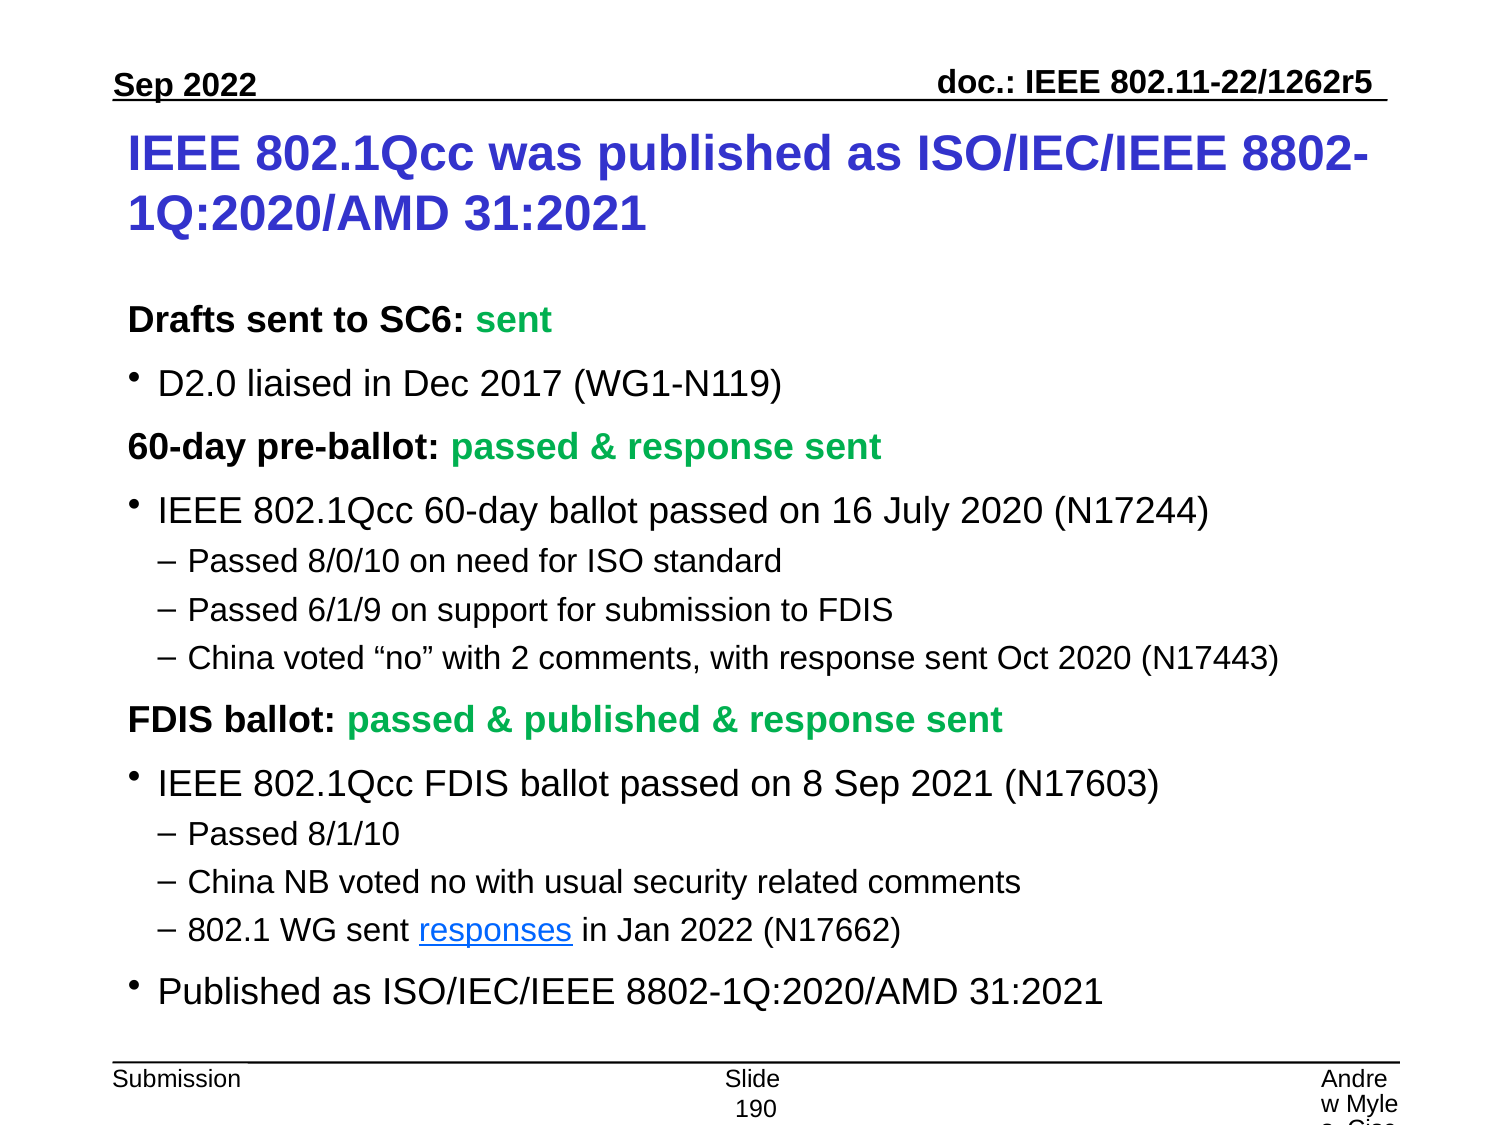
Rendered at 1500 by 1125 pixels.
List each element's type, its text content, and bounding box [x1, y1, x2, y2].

title IEEE 802.1Qcc was published as ISO/IEC/IEEE 8802-1Q:2020/AMD 31:2021 [112, 112, 1388, 287]
list Drafts sent to SC6: sent D2.0 liaised in Dec 2017 (WG1-N119) 60-day pre-ballot: passed & response sent IEEE 802.1Qcc 60-day ballot passed on 16 July 2020 (N17244) Passed 8/0/10 on need for ISO standard Passed 6/1/9 on support for submission to FDIS China voted “no” with 2 comments, with response sent Oct 2020 (N17443) FDIS ballot: passed & published & response sent IEEE 802.1Qcc FDIS ballot passed on 8 Sep 2021 (N17603) Passed 8/1/10 China NB voted no with usual security related comments 802.1 WG sent responses in Jan 2022 (N17662) Published as ISO/IEC/IEEE 8802-1Q:2020/AMD 31:2021 [112, 287, 1388, 963]
slide_number Slide 190 [709, 1061, 803, 1093]
footer Andrew Myles, Cisco [1320, 1061, 1402, 1093]
